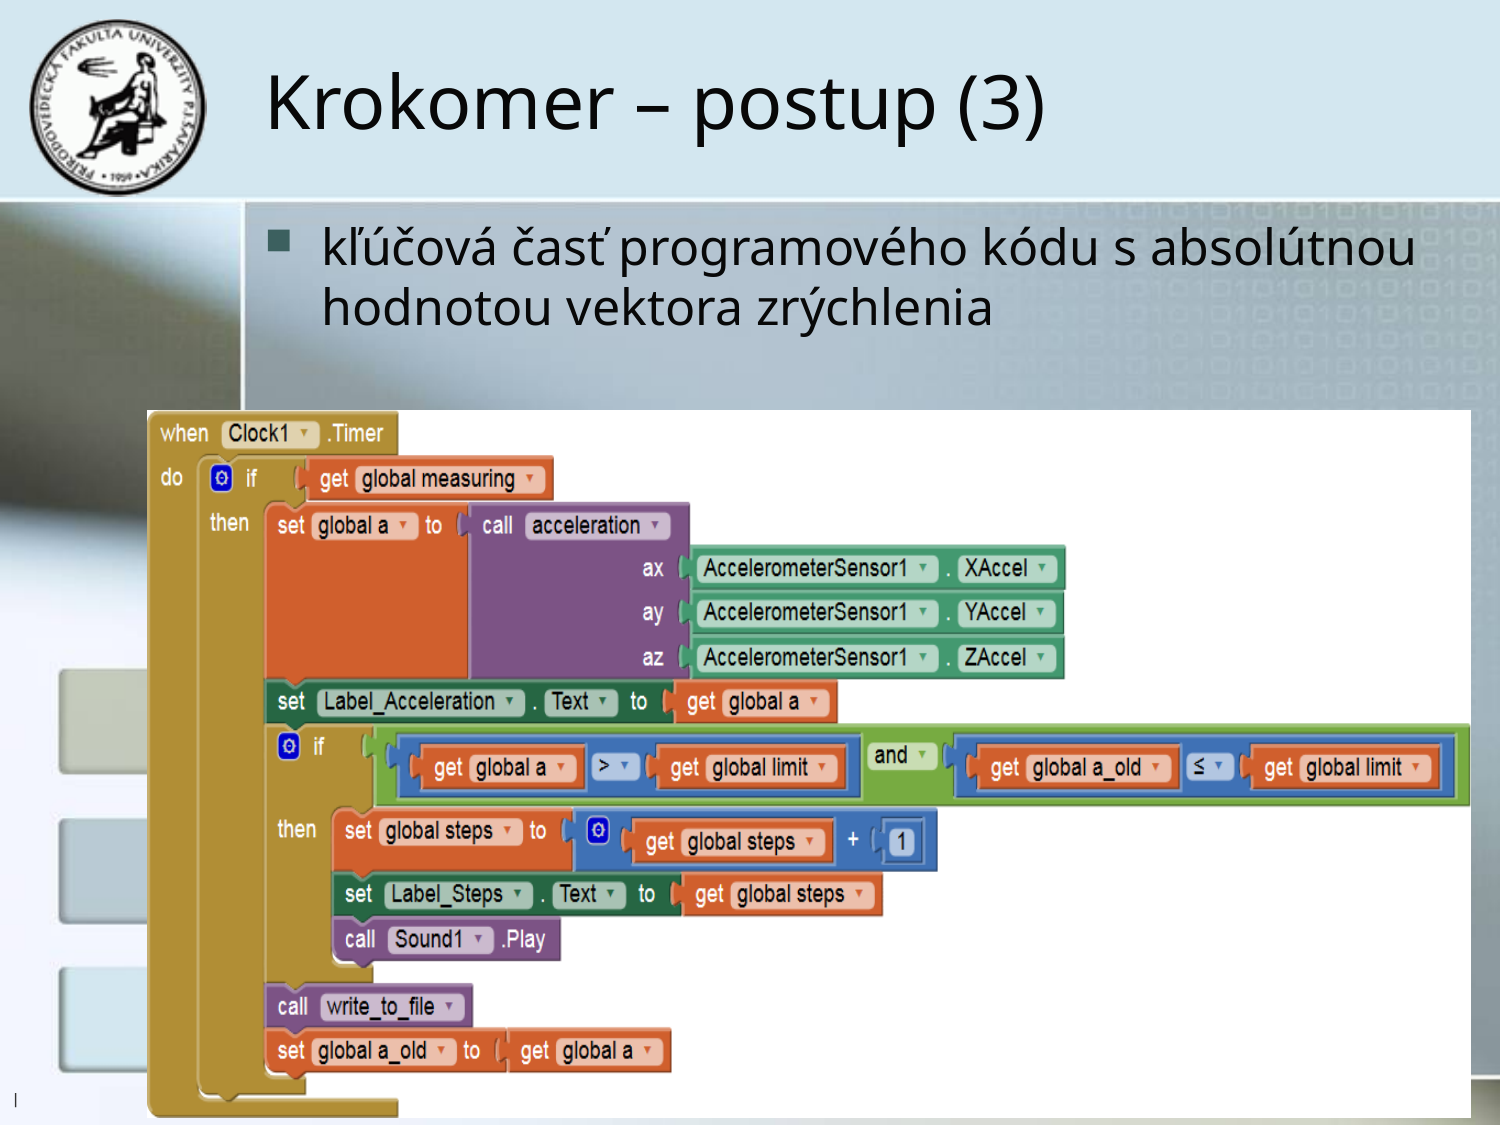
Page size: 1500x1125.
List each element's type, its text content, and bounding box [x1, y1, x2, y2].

picture [0, 0, 1500, 1125]
title Krokomer – postup (3) [249, 12, 1500, 188]
